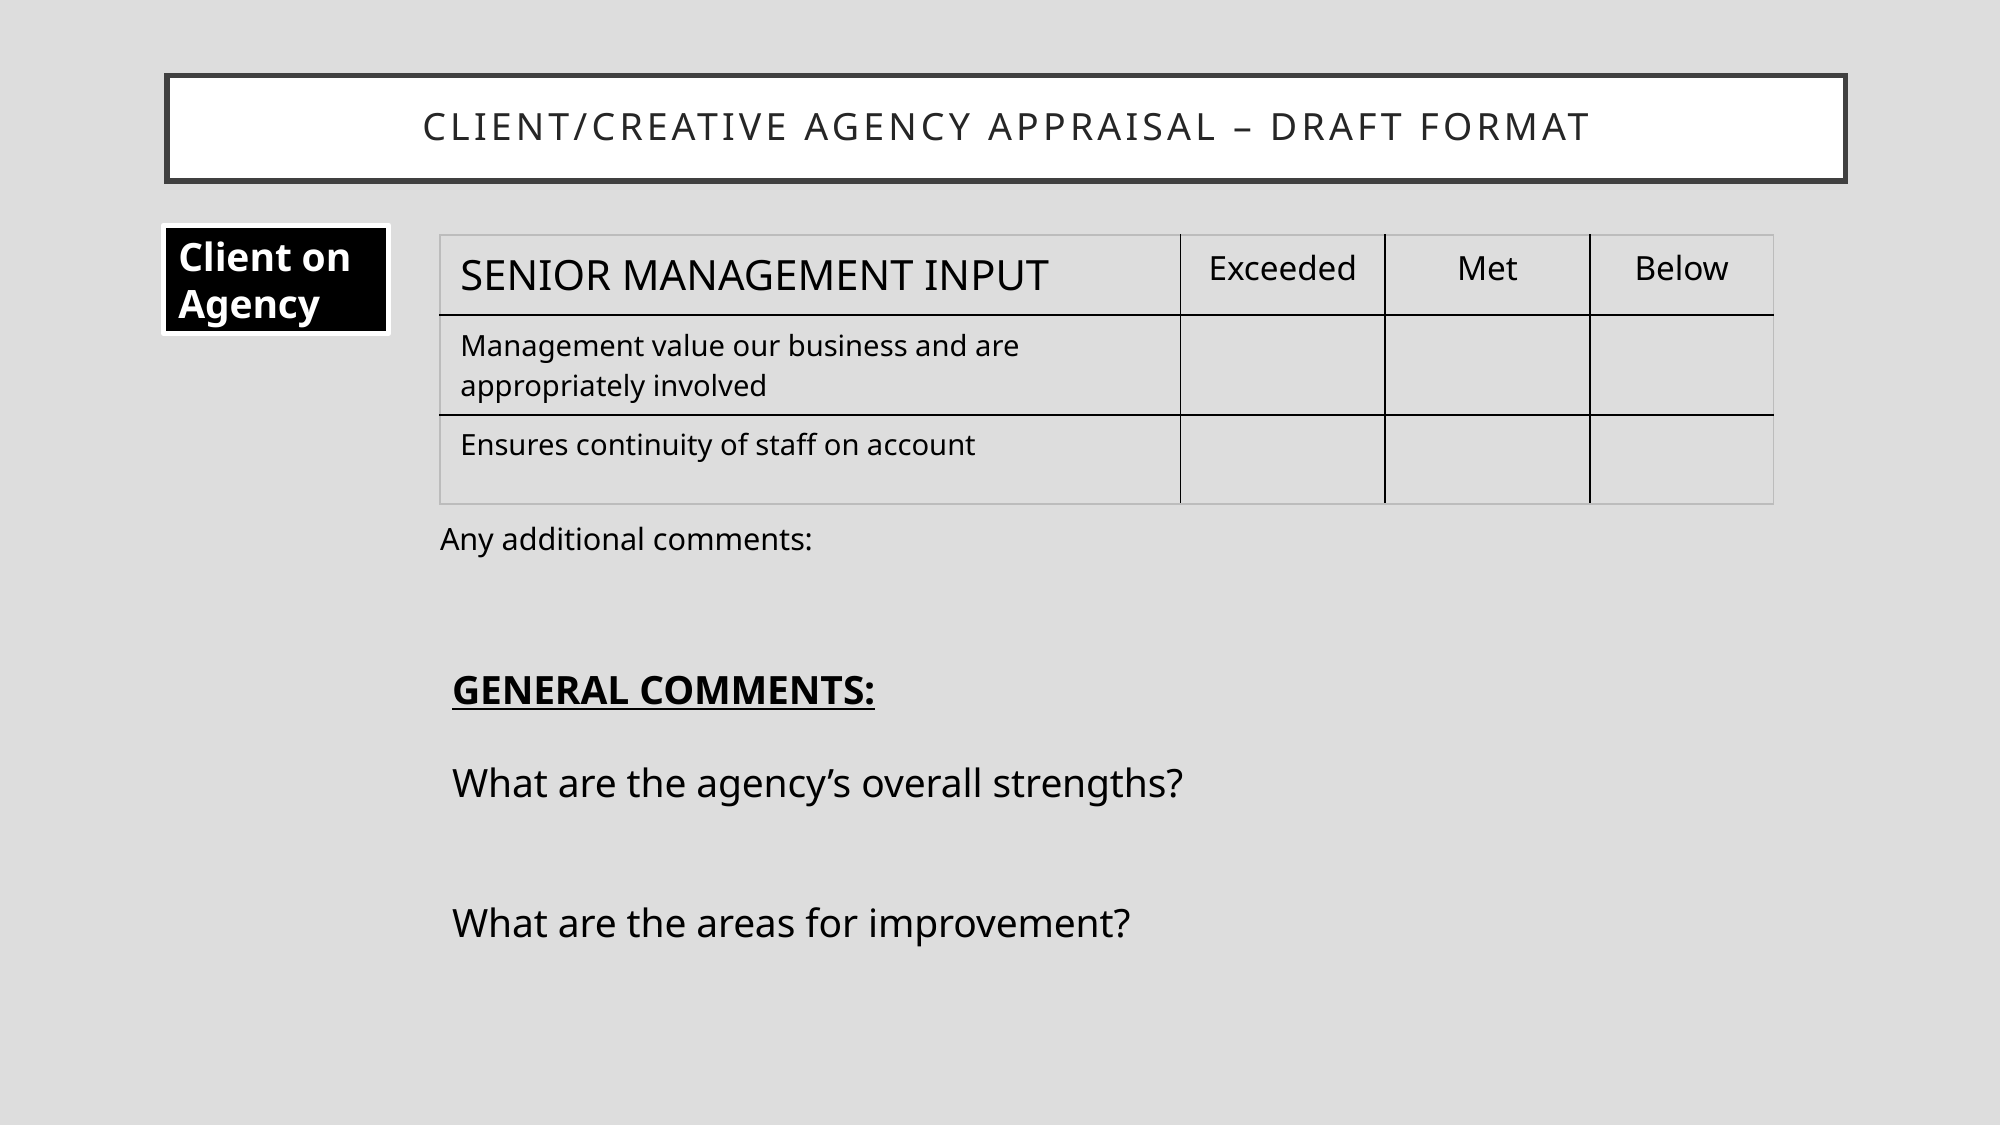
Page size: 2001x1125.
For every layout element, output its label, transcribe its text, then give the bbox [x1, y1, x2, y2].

text_box Client on Agency [161, 223, 391, 336]
table_header SENIOR MANAGEMENT INPUT [441, 236, 1180, 314]
text_box Any additional comments: [425, 512, 977, 564]
text_box GENERAL COMMENTS: What are the agency’s overall strengths? What are the areas for improvement? [437, 658, 1288, 953]
table_header Exceeded [1181, 236, 1384, 314]
table_cell [1181, 316, 1384, 414]
table_cell [1591, 416, 1773, 503]
table_header Below [1591, 236, 1773, 314]
table_cell [1591, 316, 1773, 414]
table_cell [1386, 416, 1589, 503]
table_cell [1386, 316, 1589, 414]
table_cell Management value our business and are appropriately involved [441, 316, 1180, 414]
table_header Met [1386, 236, 1589, 314]
table_cell [1181, 416, 1384, 503]
title Client/CREATIVE Agency appraisal – draft format [164, 73, 1848, 184]
table_cell Ensures continuity of staff on account [441, 416, 1180, 503]
